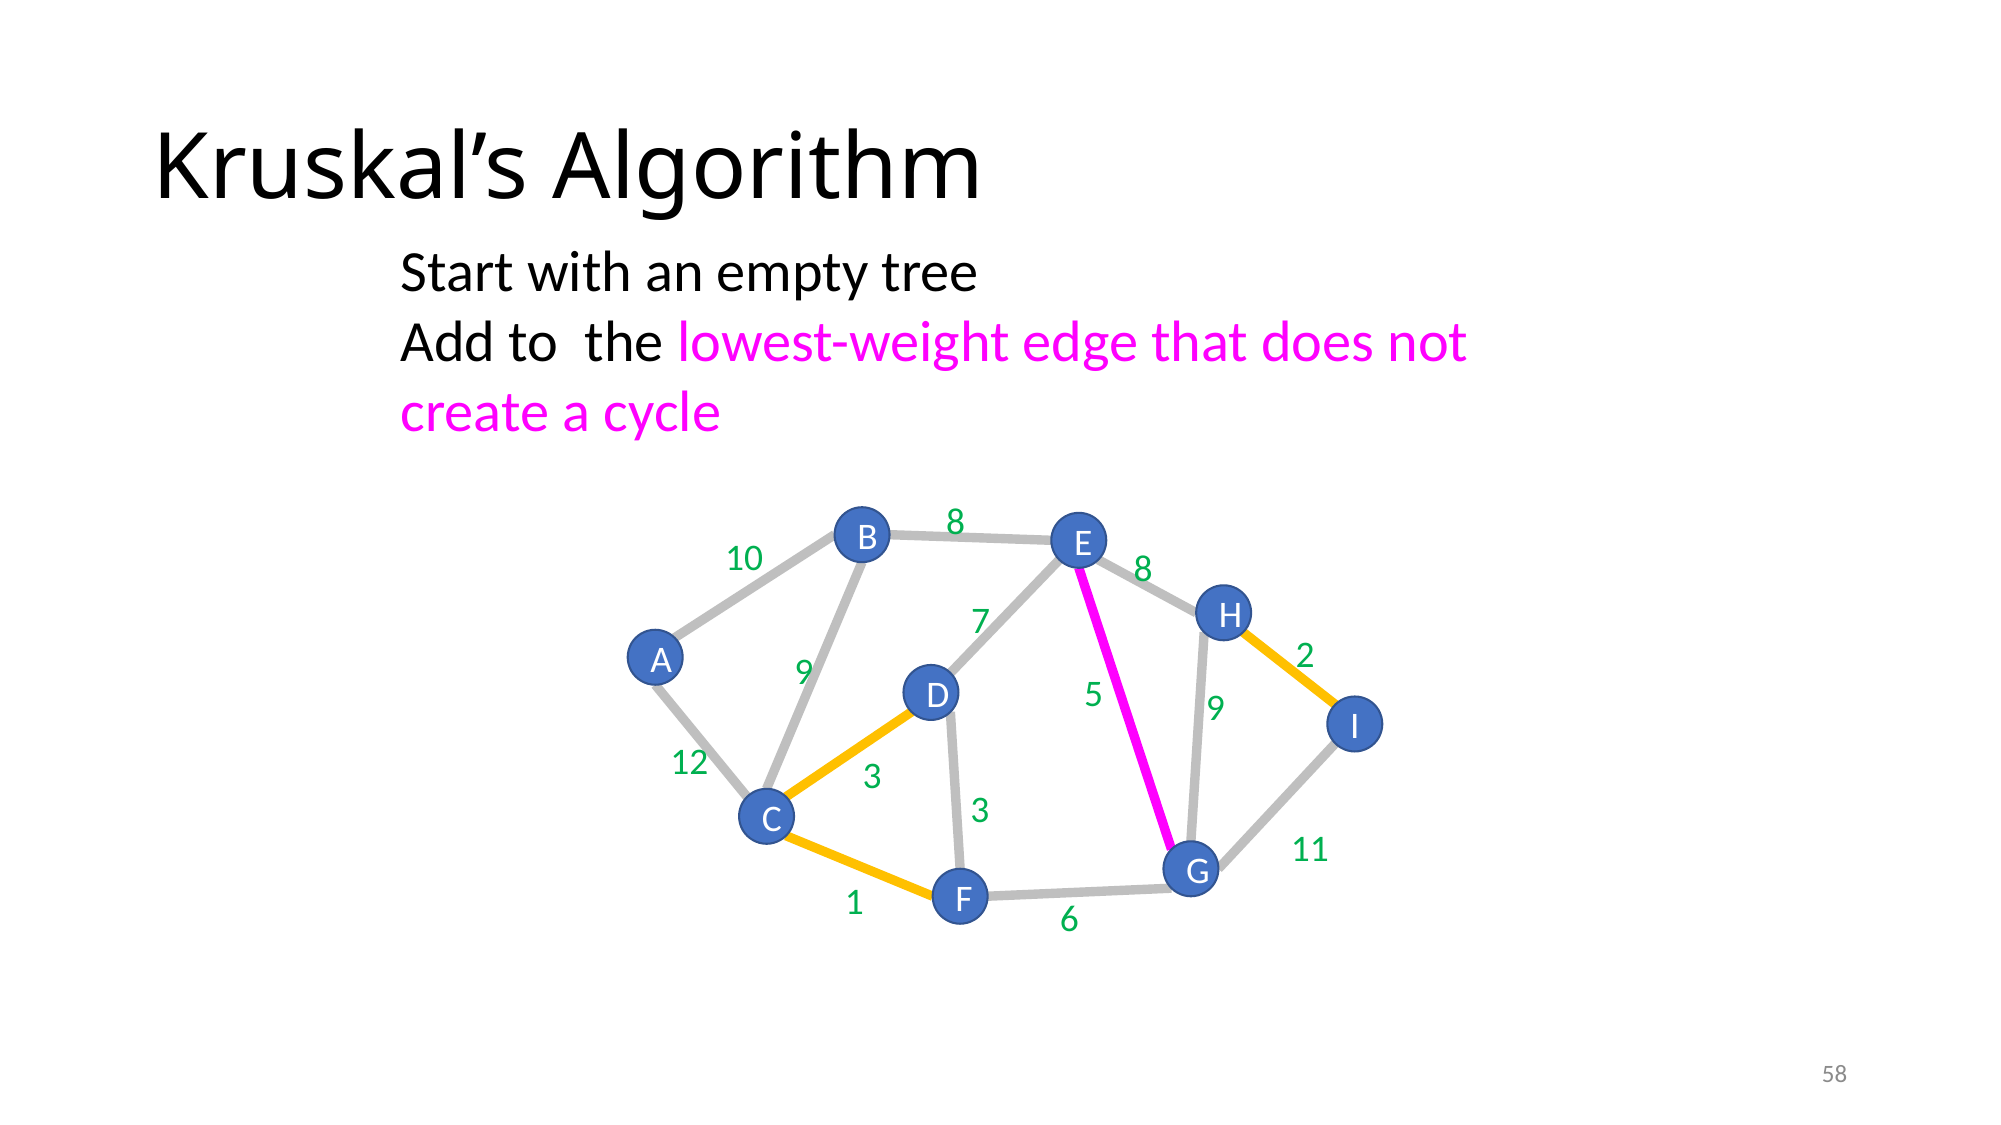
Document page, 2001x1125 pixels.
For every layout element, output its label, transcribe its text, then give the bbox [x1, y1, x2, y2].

slide_number 58 [1412, 1042, 1863, 1103]
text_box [627, 490, 1383, 948]
title Kruskal’s Algorithm [137, 59, 1863, 278]
